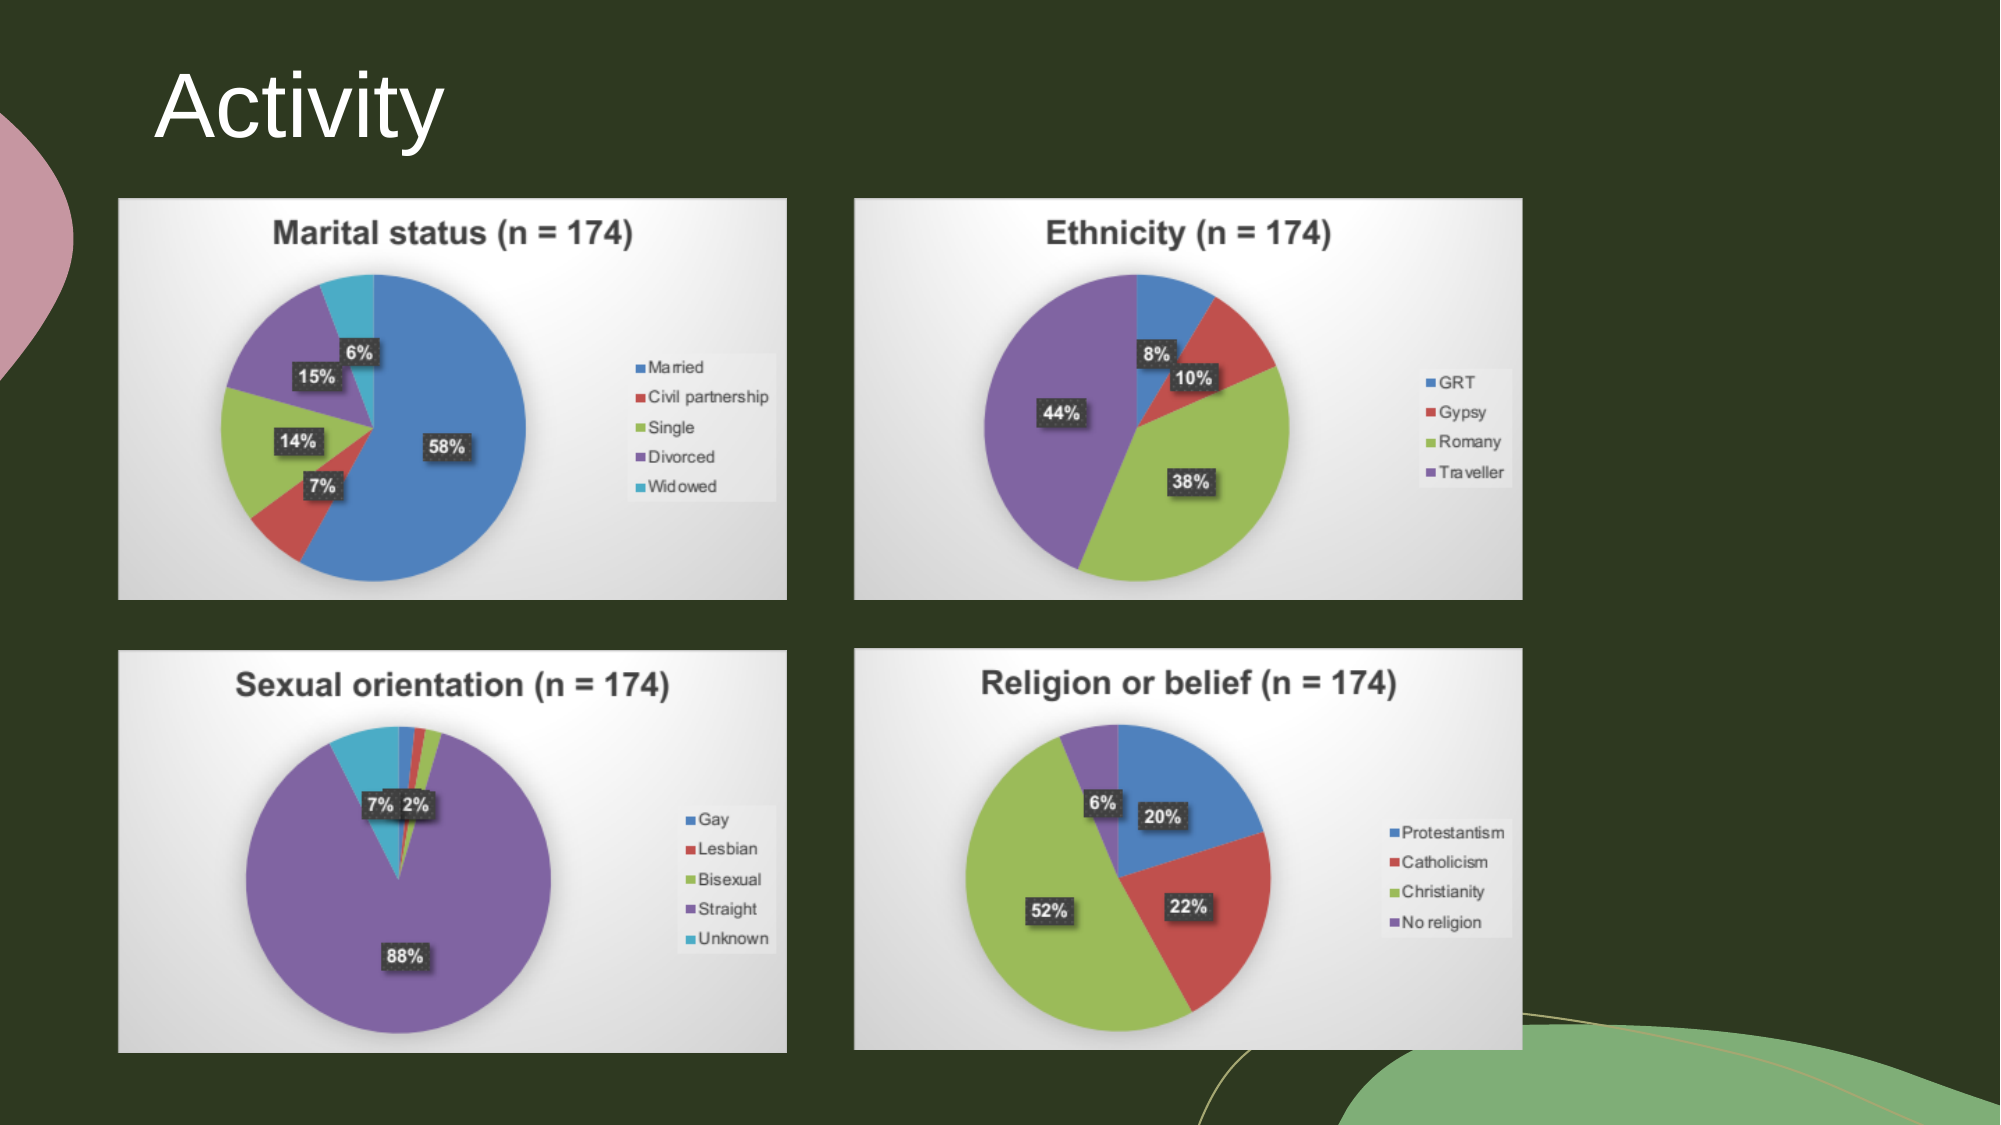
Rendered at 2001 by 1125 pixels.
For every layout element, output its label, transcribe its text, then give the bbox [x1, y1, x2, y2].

picture [853, 198, 1523, 601]
picture [853, 648, 1523, 1050]
title Activity [139, 41, 1890, 175]
picture [117, 198, 787, 601]
picture [117, 650, 787, 1053]
